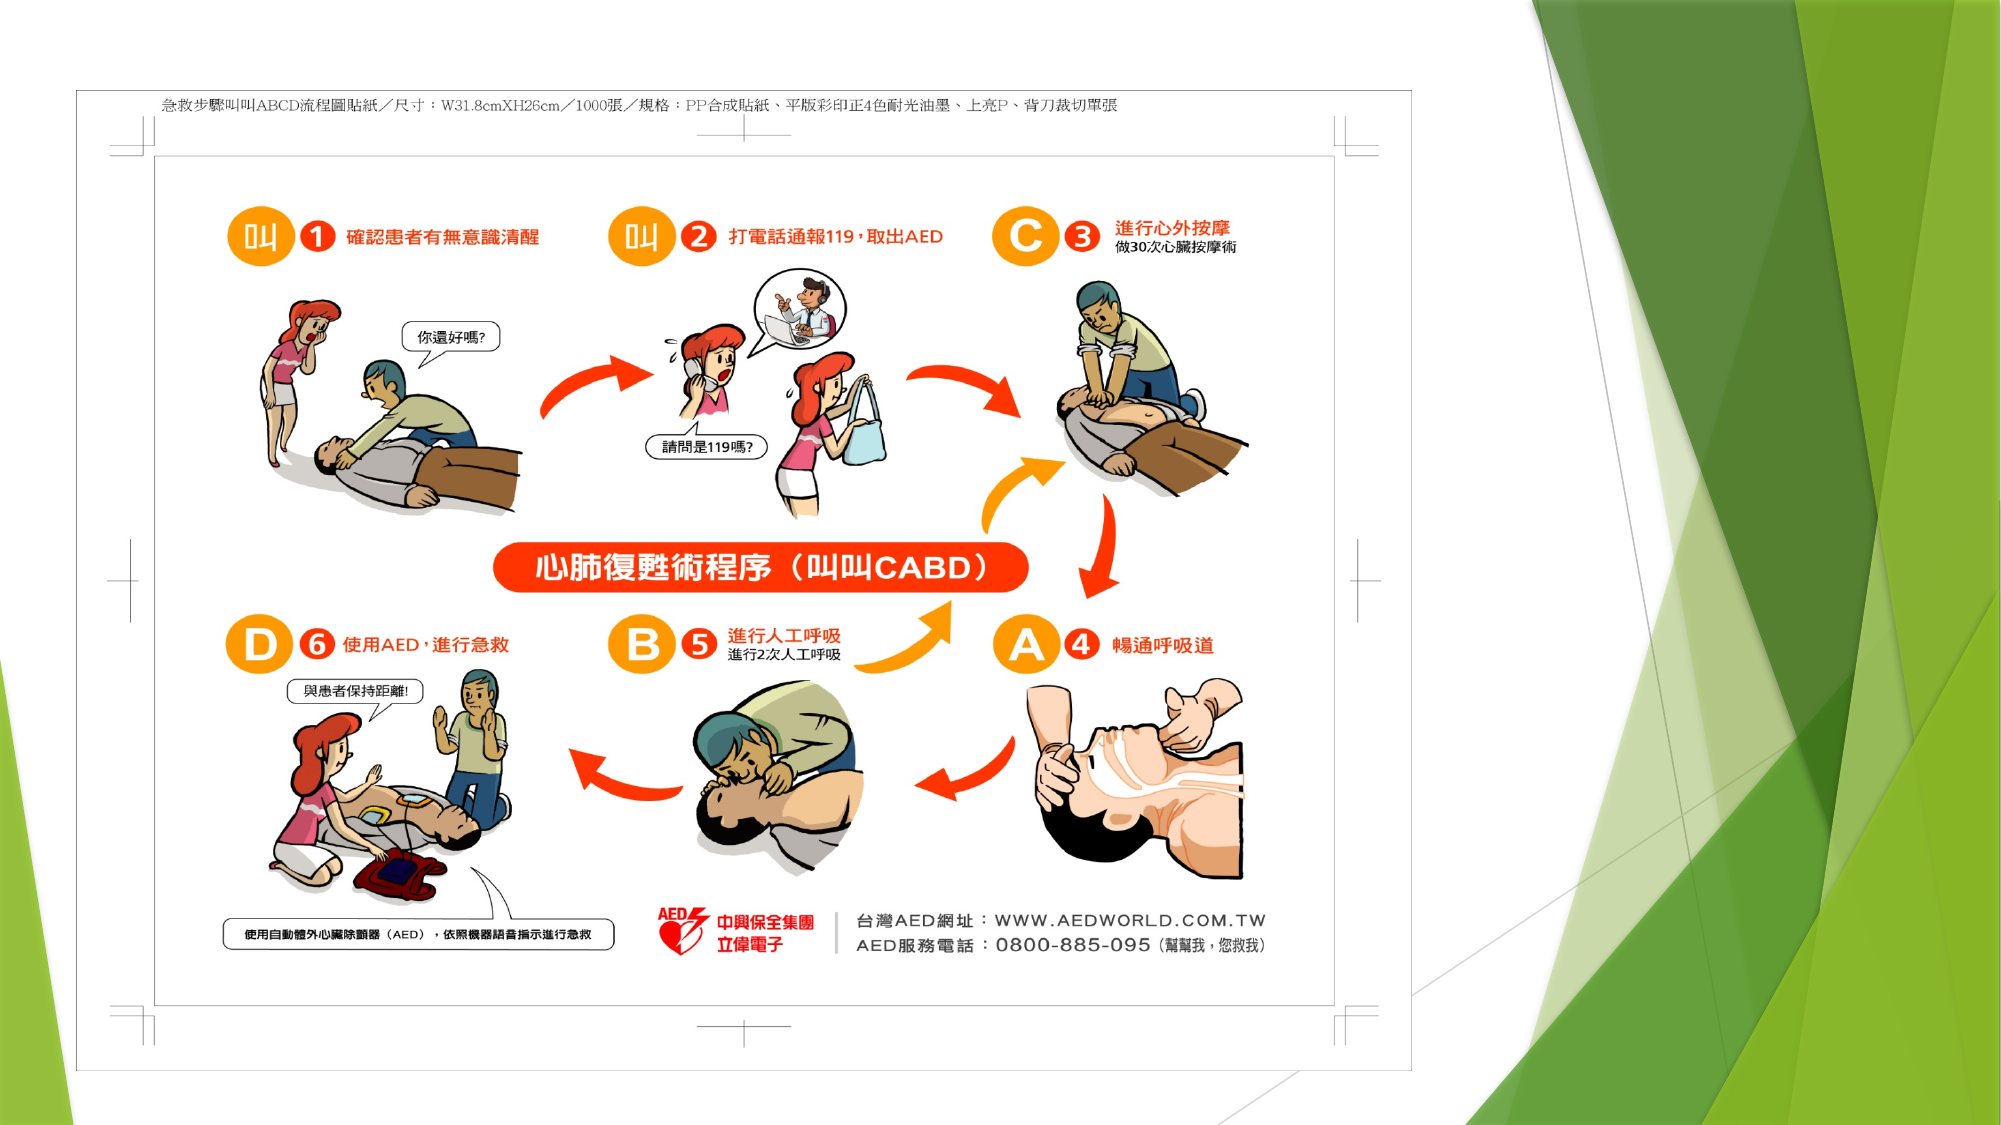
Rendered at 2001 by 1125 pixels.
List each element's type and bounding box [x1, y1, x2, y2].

picture [76, 89, 1413, 1072]
